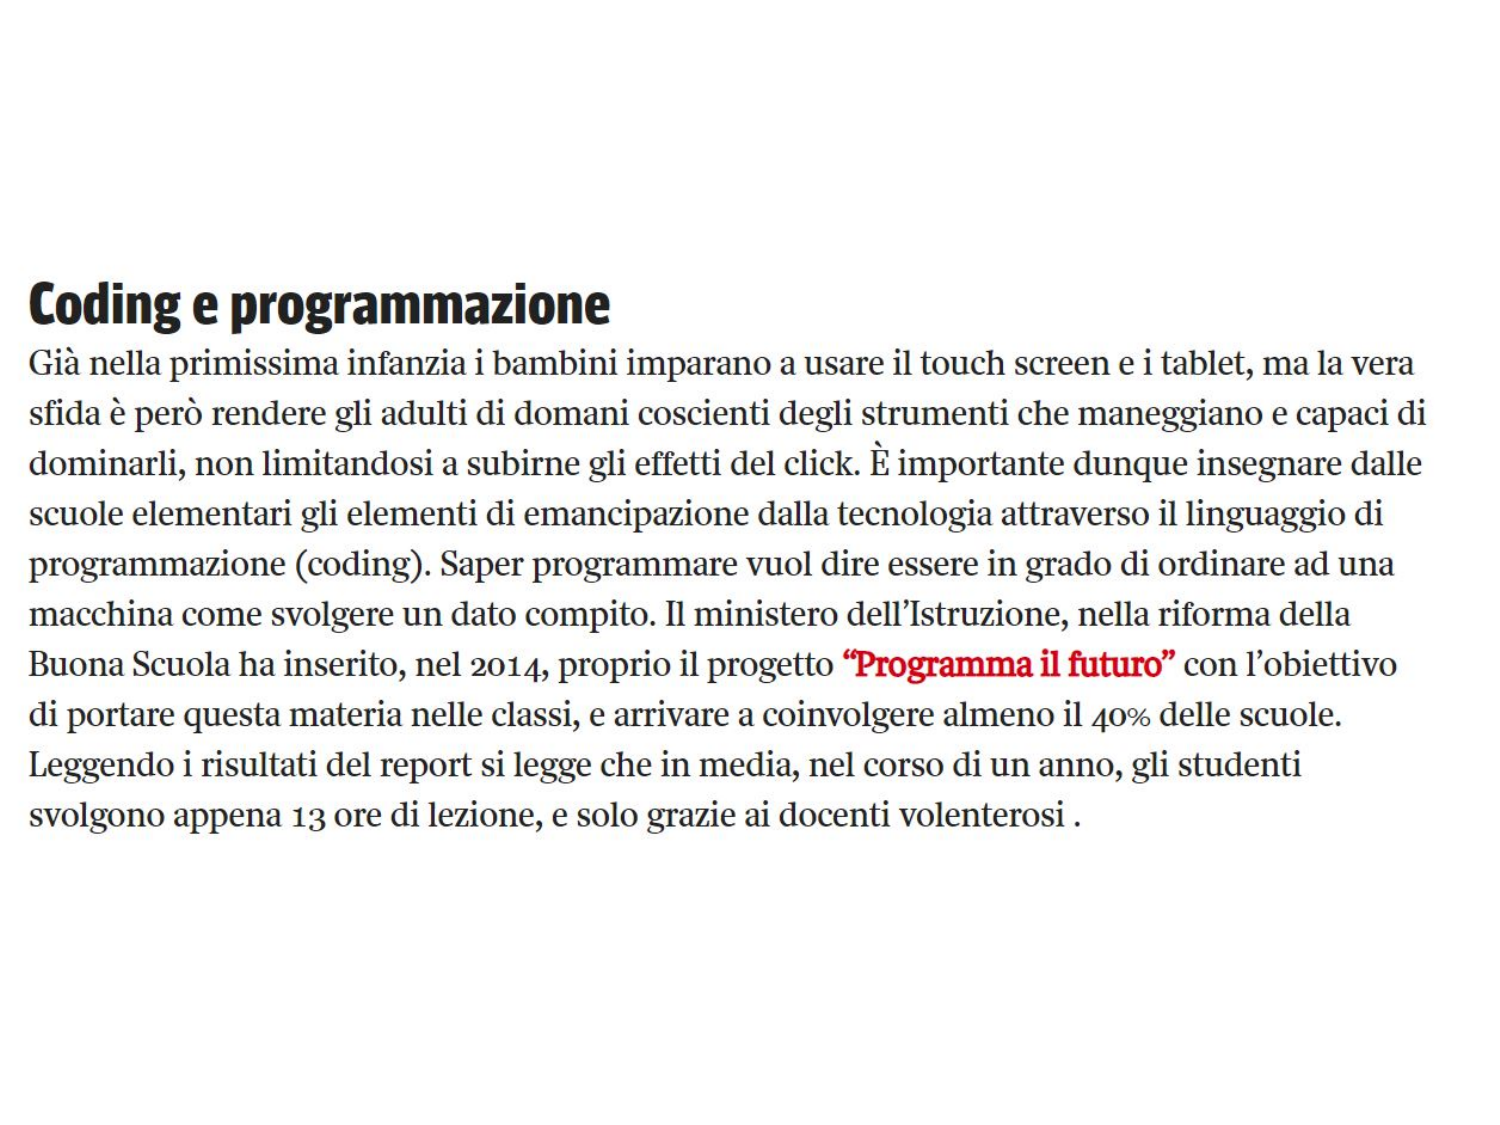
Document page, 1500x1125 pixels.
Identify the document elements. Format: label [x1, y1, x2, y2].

picture [0, 247, 1500, 878]
